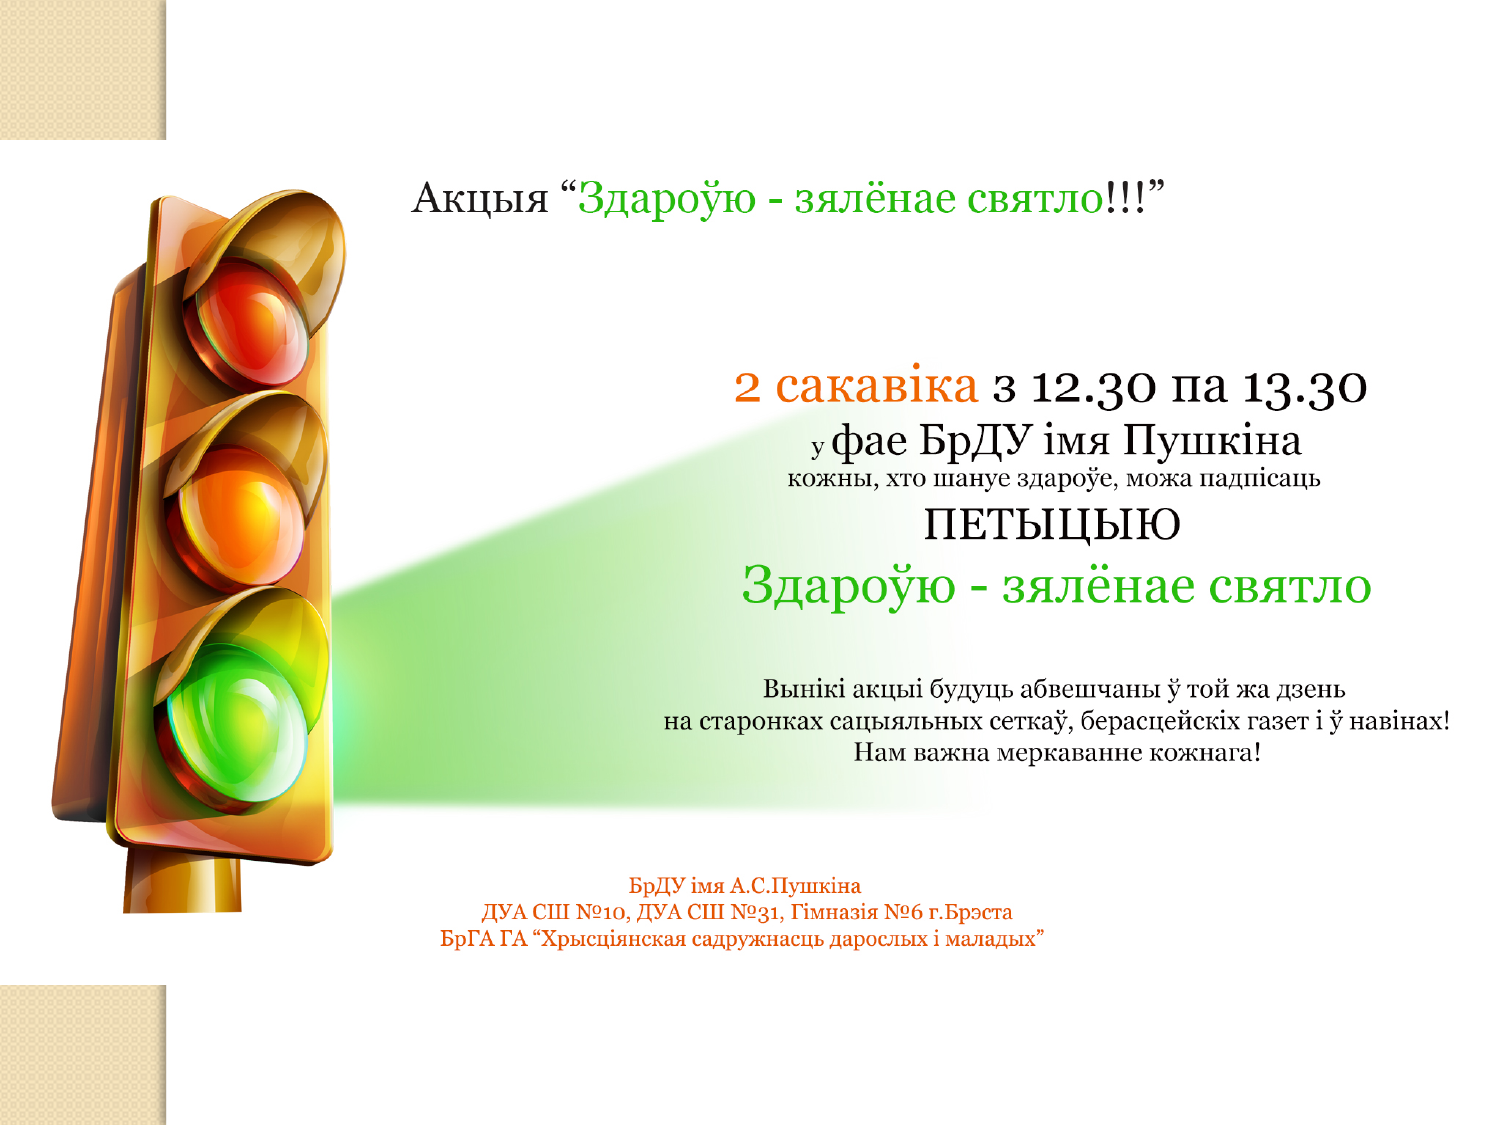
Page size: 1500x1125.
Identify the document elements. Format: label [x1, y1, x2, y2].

picture [0, 140, 1500, 985]
